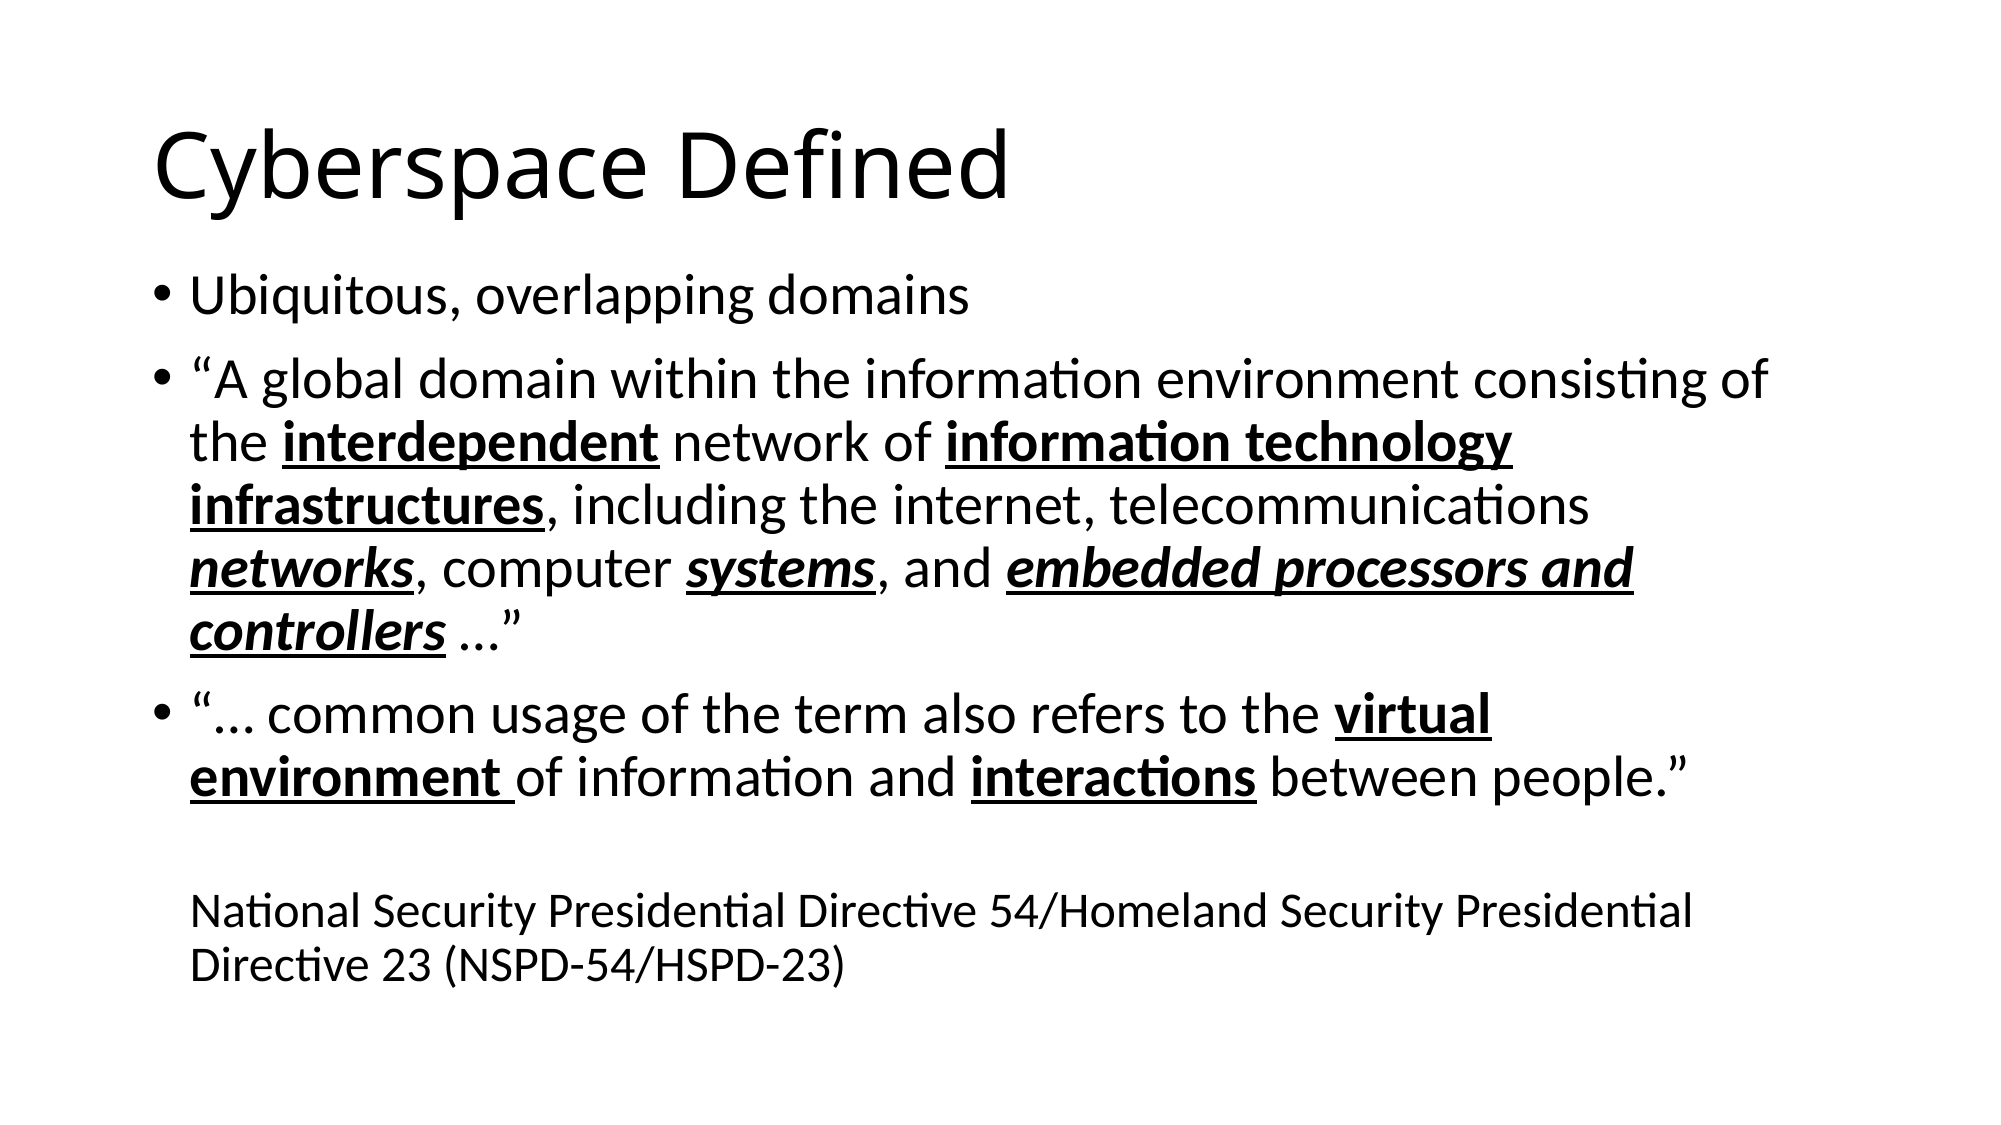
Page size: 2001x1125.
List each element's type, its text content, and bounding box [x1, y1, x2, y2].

title Cyberspace Defined [137, 59, 1863, 278]
list Ubiquitous, overlapping domains “A global domain within the information environment consisting of the interdependent network of information technology infrastructures, including the internet, telecommunications networks, computer systems, and embedded processors and controllers …” “… common usage of the term also refers to the virtual environment of information and interactions between people.” National Security Presidential Directive 54/Homeland Security Presidential Directive 23 (NSPD-54/HSPD-23) [137, 257, 1792, 1014]
